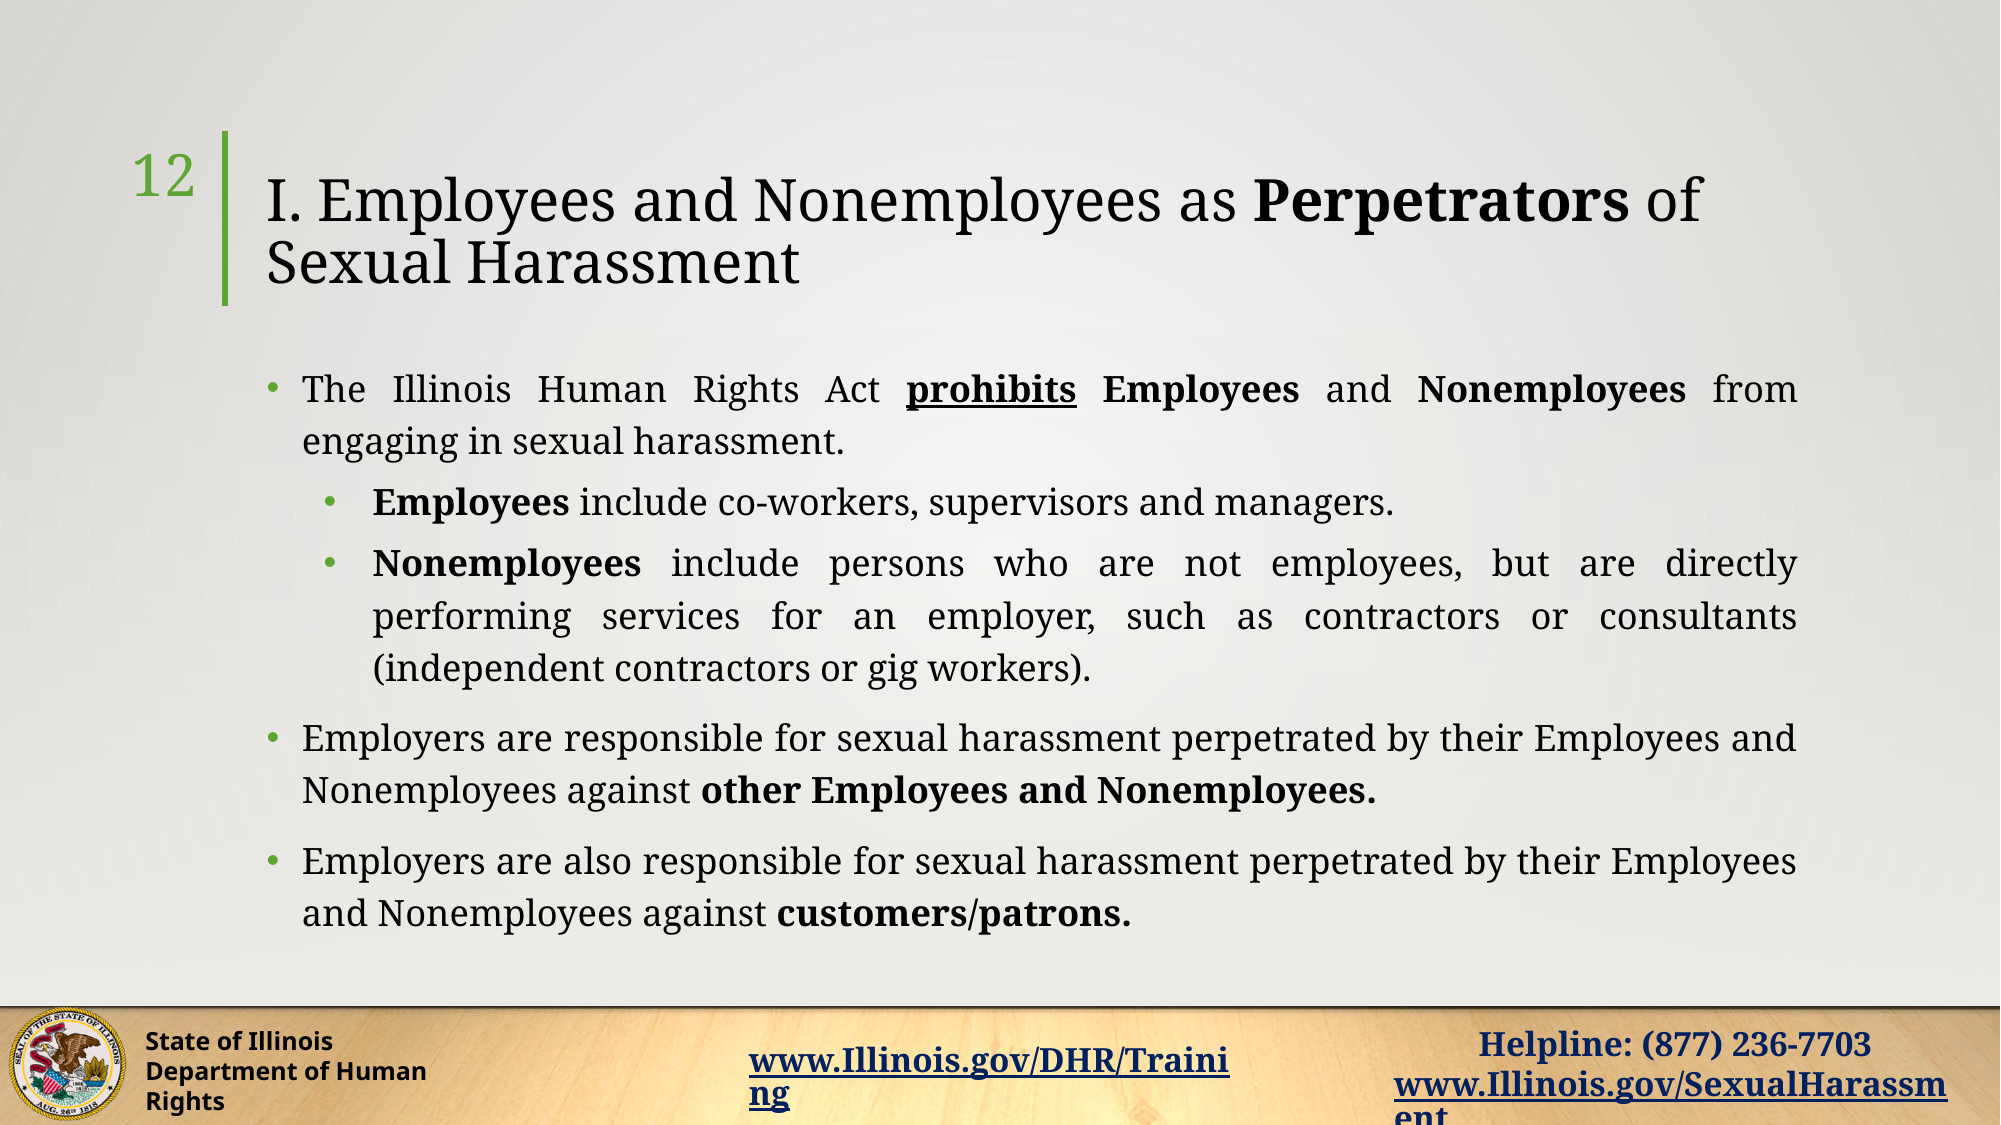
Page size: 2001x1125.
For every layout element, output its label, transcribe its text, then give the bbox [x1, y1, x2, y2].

picture [0, 1005, 2000, 1125]
title I. Employees and Nonemployees as Perpetrators of Sexual Harassment [251, 131, 1814, 305]
picture [1420, 1115, 1426, 1125]
list The Illinois Human Rights Act prohibits Employees and Nonemployees from engaging in sexual harassment. Employees include co-workers, supervisors and managers. Nonemployees include persons who are not employees, but are directly performing services for an employer, such as contractors or consultants (independent contractors or gig workers). Employers are responsible for sexual harassment perpetrated by their Employees and Nonemployees against other Employees and Nonemployees. Employers are also responsible for sexual harassment perpetrated by their Employees and Nonemployees against customers/patrons. [251, 349, 1814, 943]
slide_number 12 [78, 131, 212, 214]
